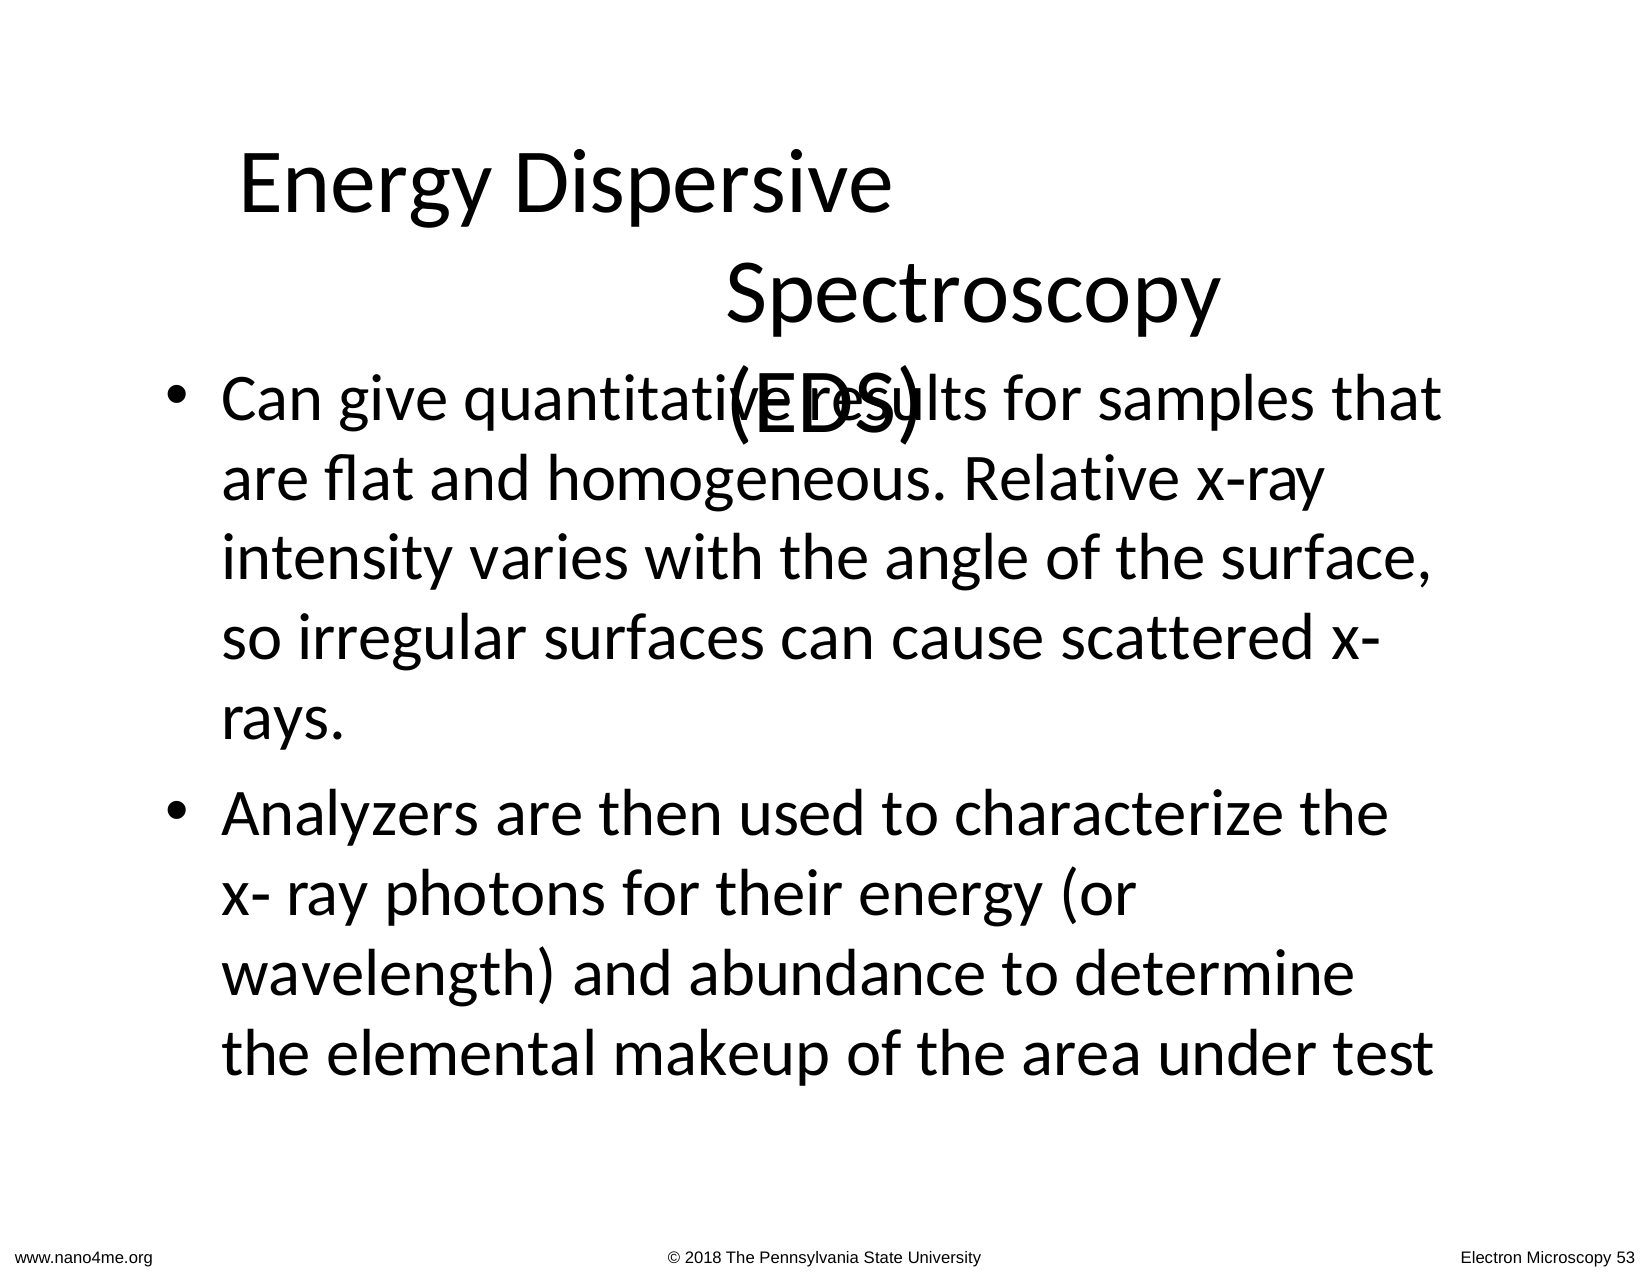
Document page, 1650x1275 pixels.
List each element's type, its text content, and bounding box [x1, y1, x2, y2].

text_box Can give quantitative results for samples that are flat and homogeneous. Relative x‐ray intensity varies with the angle of the surface, so irregular surfaces can cause scattered x‐ rays. Analyzers are then used to characterize the x‐ ray photons for their energy (or wavelength) and abundance to determine the elemental makeup of the area under test [162, 353, 1454, 1089]
title Energy Dispersive Spectroscopy (EDS) [236, 120, 1414, 353]
